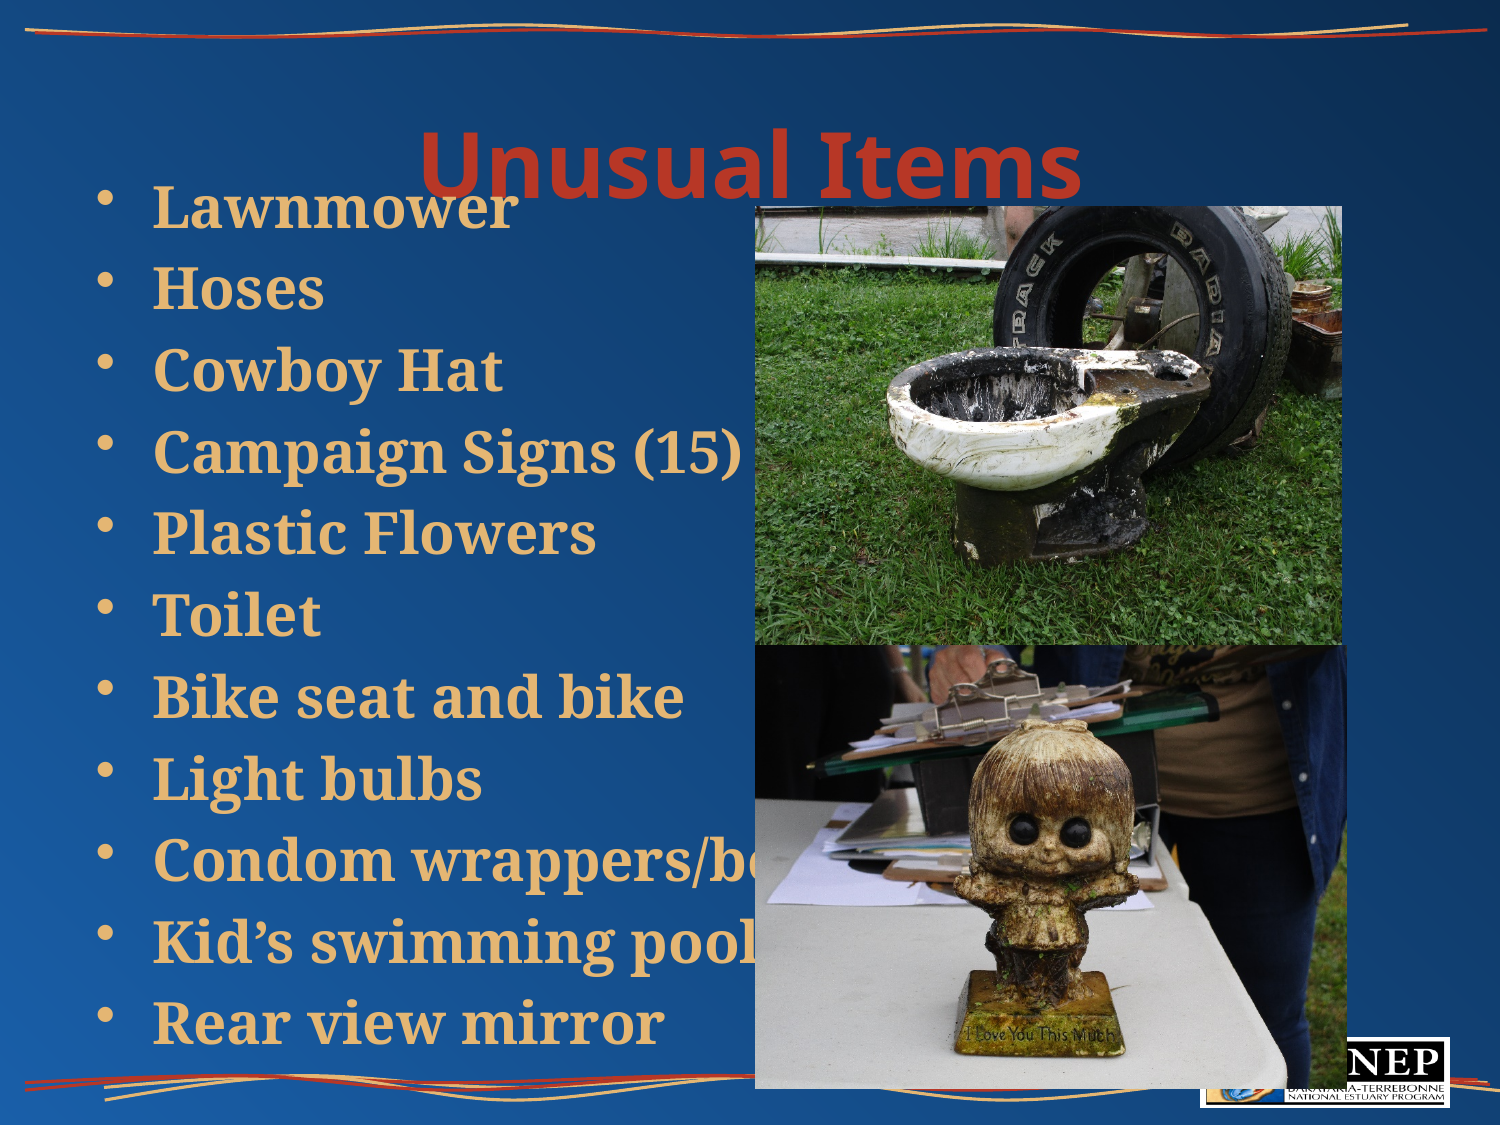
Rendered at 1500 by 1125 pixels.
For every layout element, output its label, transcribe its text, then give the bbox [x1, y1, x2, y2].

list Lawnmower Hoses Cowboy Hat Campaign Signs (15) Plastic Flowers Toilet Bike seat and bike Light bulbs Condom wrappers/box Kid’s swimming pool Rear view mirror [80, 162, 1431, 905]
title Unusual Items [75, 99, 1425, 288]
picture [755, 206, 1450, 1108]
